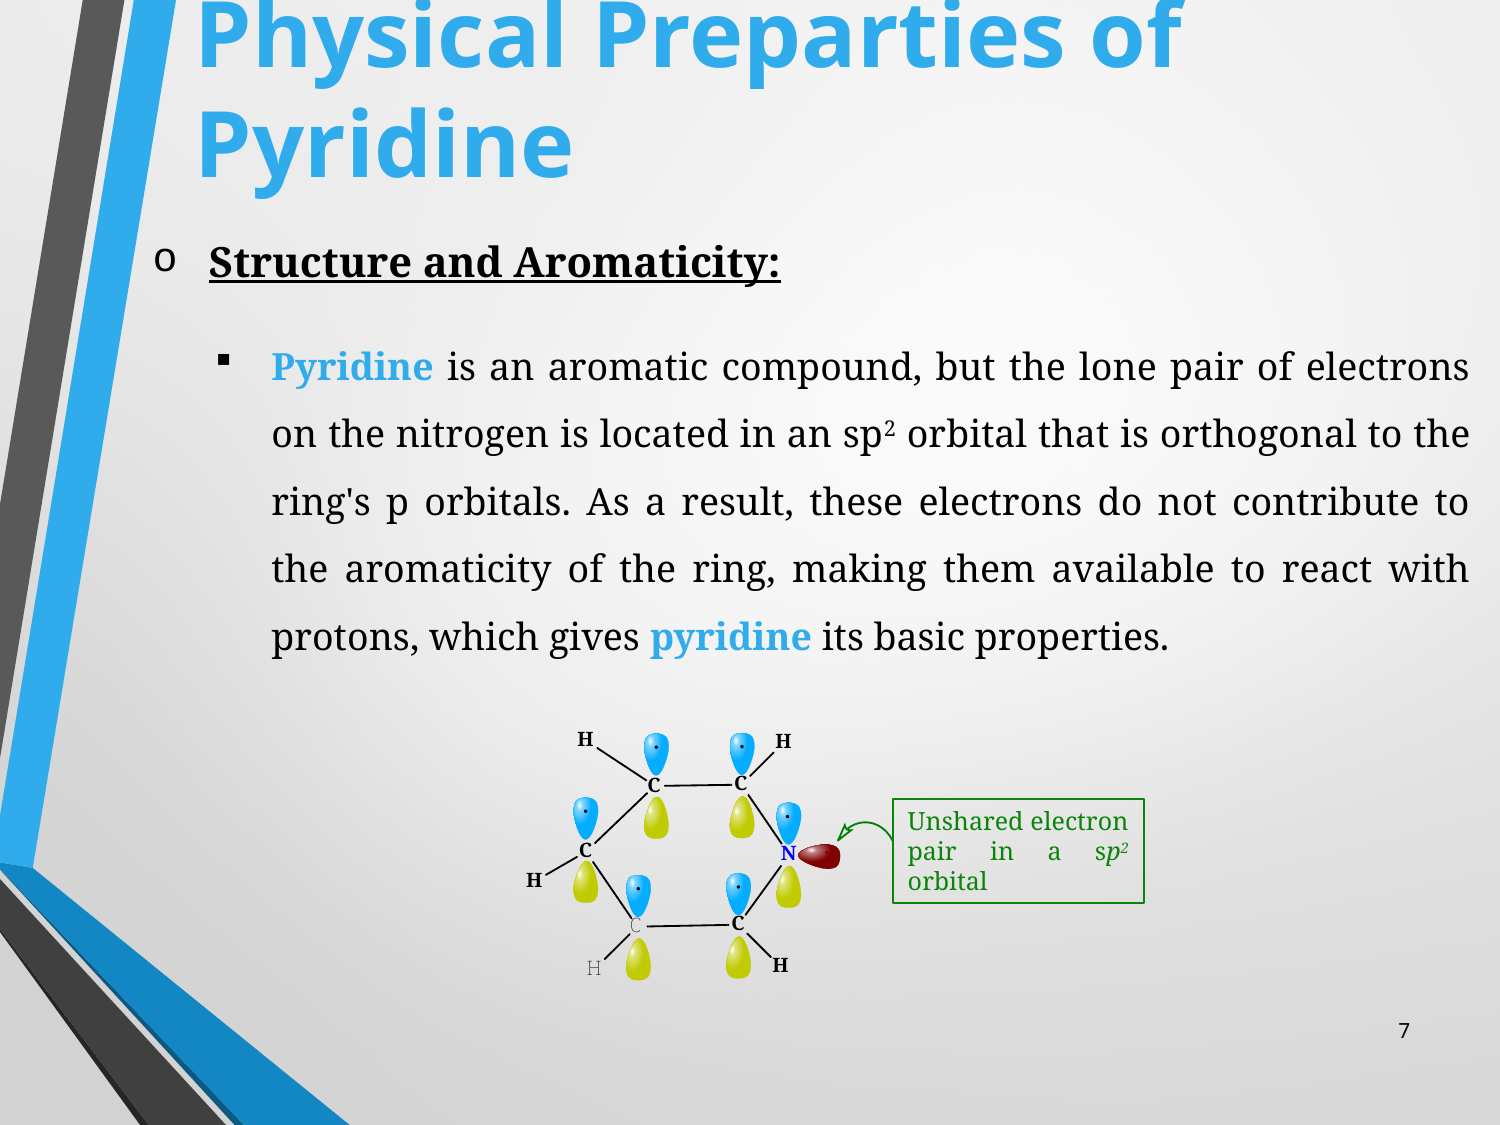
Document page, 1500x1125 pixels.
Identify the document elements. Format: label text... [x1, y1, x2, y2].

text_box Pyridine is an aromatic compound, but the lone pair of electrons on the nitrogen is located in an sp2 orbital that is orthogonal to the ring's p orbitals. As a result, these electrons do not contribute to the aromaticity of the ring, making them available to react with protons, which gives pyridine its basic properties. [200, 312, 1486, 665]
text_box Structure and Aromaticity: [137, 203, 1476, 293]
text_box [519, 726, 899, 988]
title Physical Preparties of Pyridine [179, 28, 1444, 144]
text_box Unshared electron pair in a sp2 orbital [899, 798, 1144, 904]
slide_number 7 [1354, 1001, 1425, 1062]
